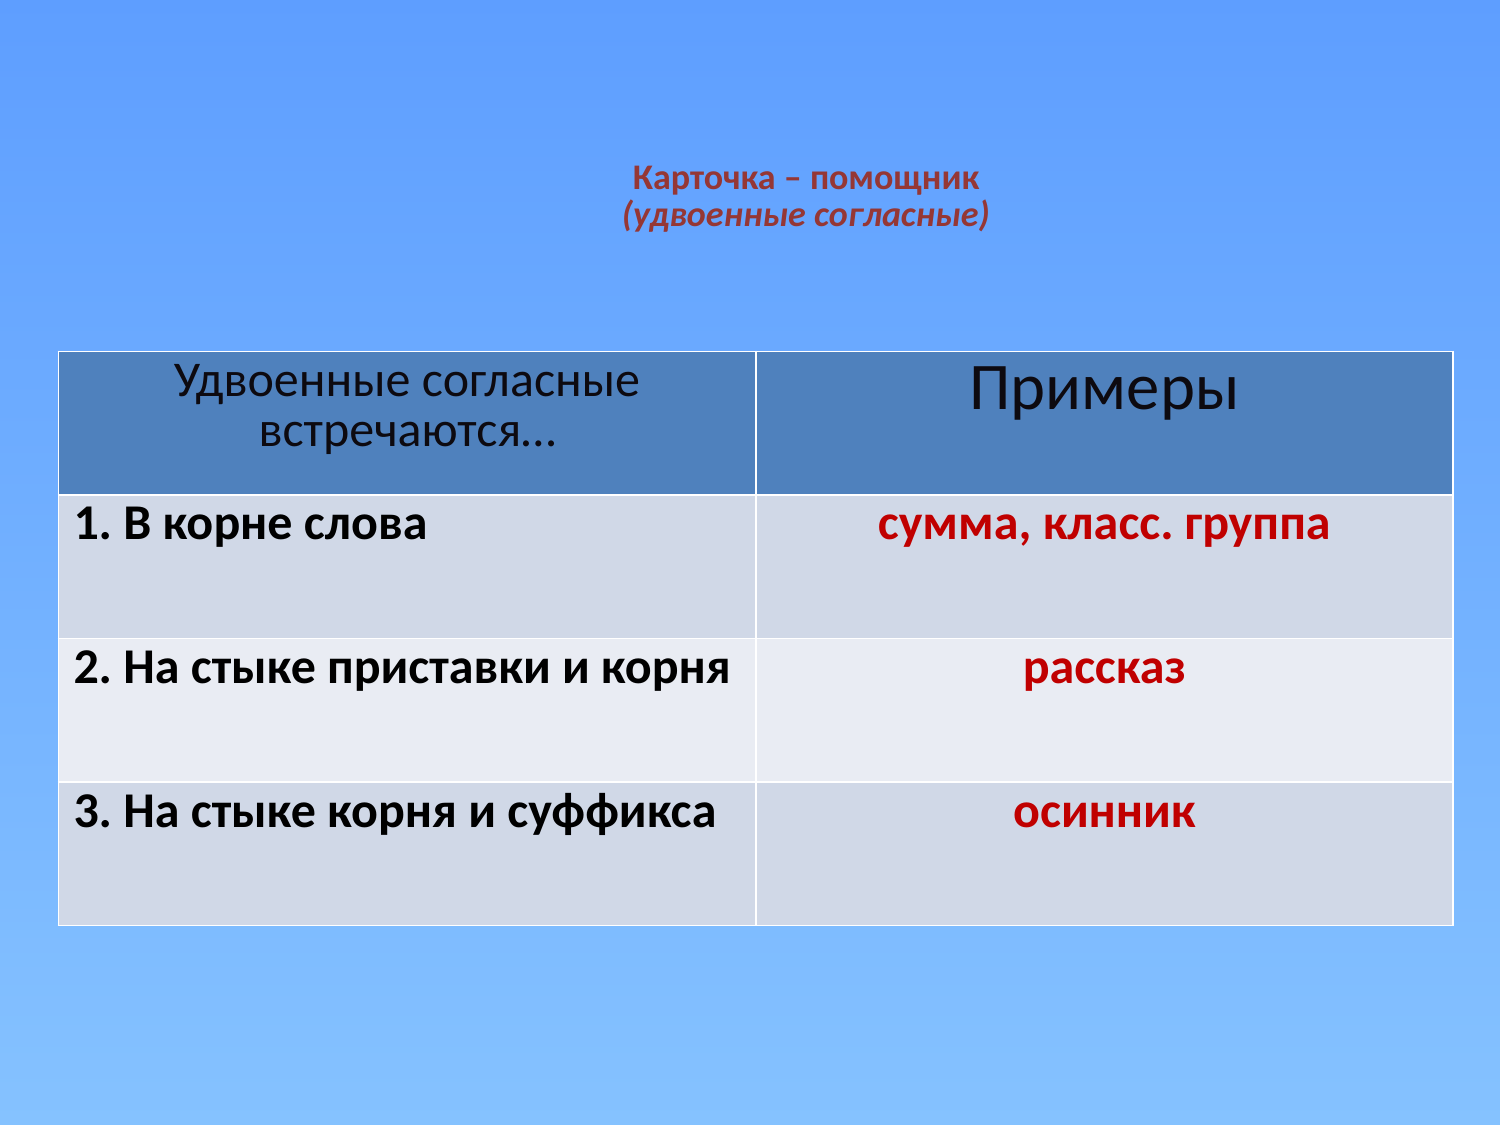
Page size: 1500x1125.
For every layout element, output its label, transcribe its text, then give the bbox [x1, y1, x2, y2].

table_cell 2. На стыке приставки и корня [59, 639, 755, 781]
table_header Примеры [757, 352, 1452, 494]
title Карточка – помощник (удвоенные согласные) [112, 82, 1500, 387]
table_cell 1. В корне слова [59, 496, 755, 638]
table_cell сумма, класс. группа [757, 496, 1452, 638]
table_cell 3. На стыке корня и суффикса [59, 783, 755, 925]
table_header Удвоенные согласные встречаются… [59, 352, 755, 494]
table_cell рассказ [757, 639, 1452, 781]
table_cell осинник [757, 783, 1452, 925]
